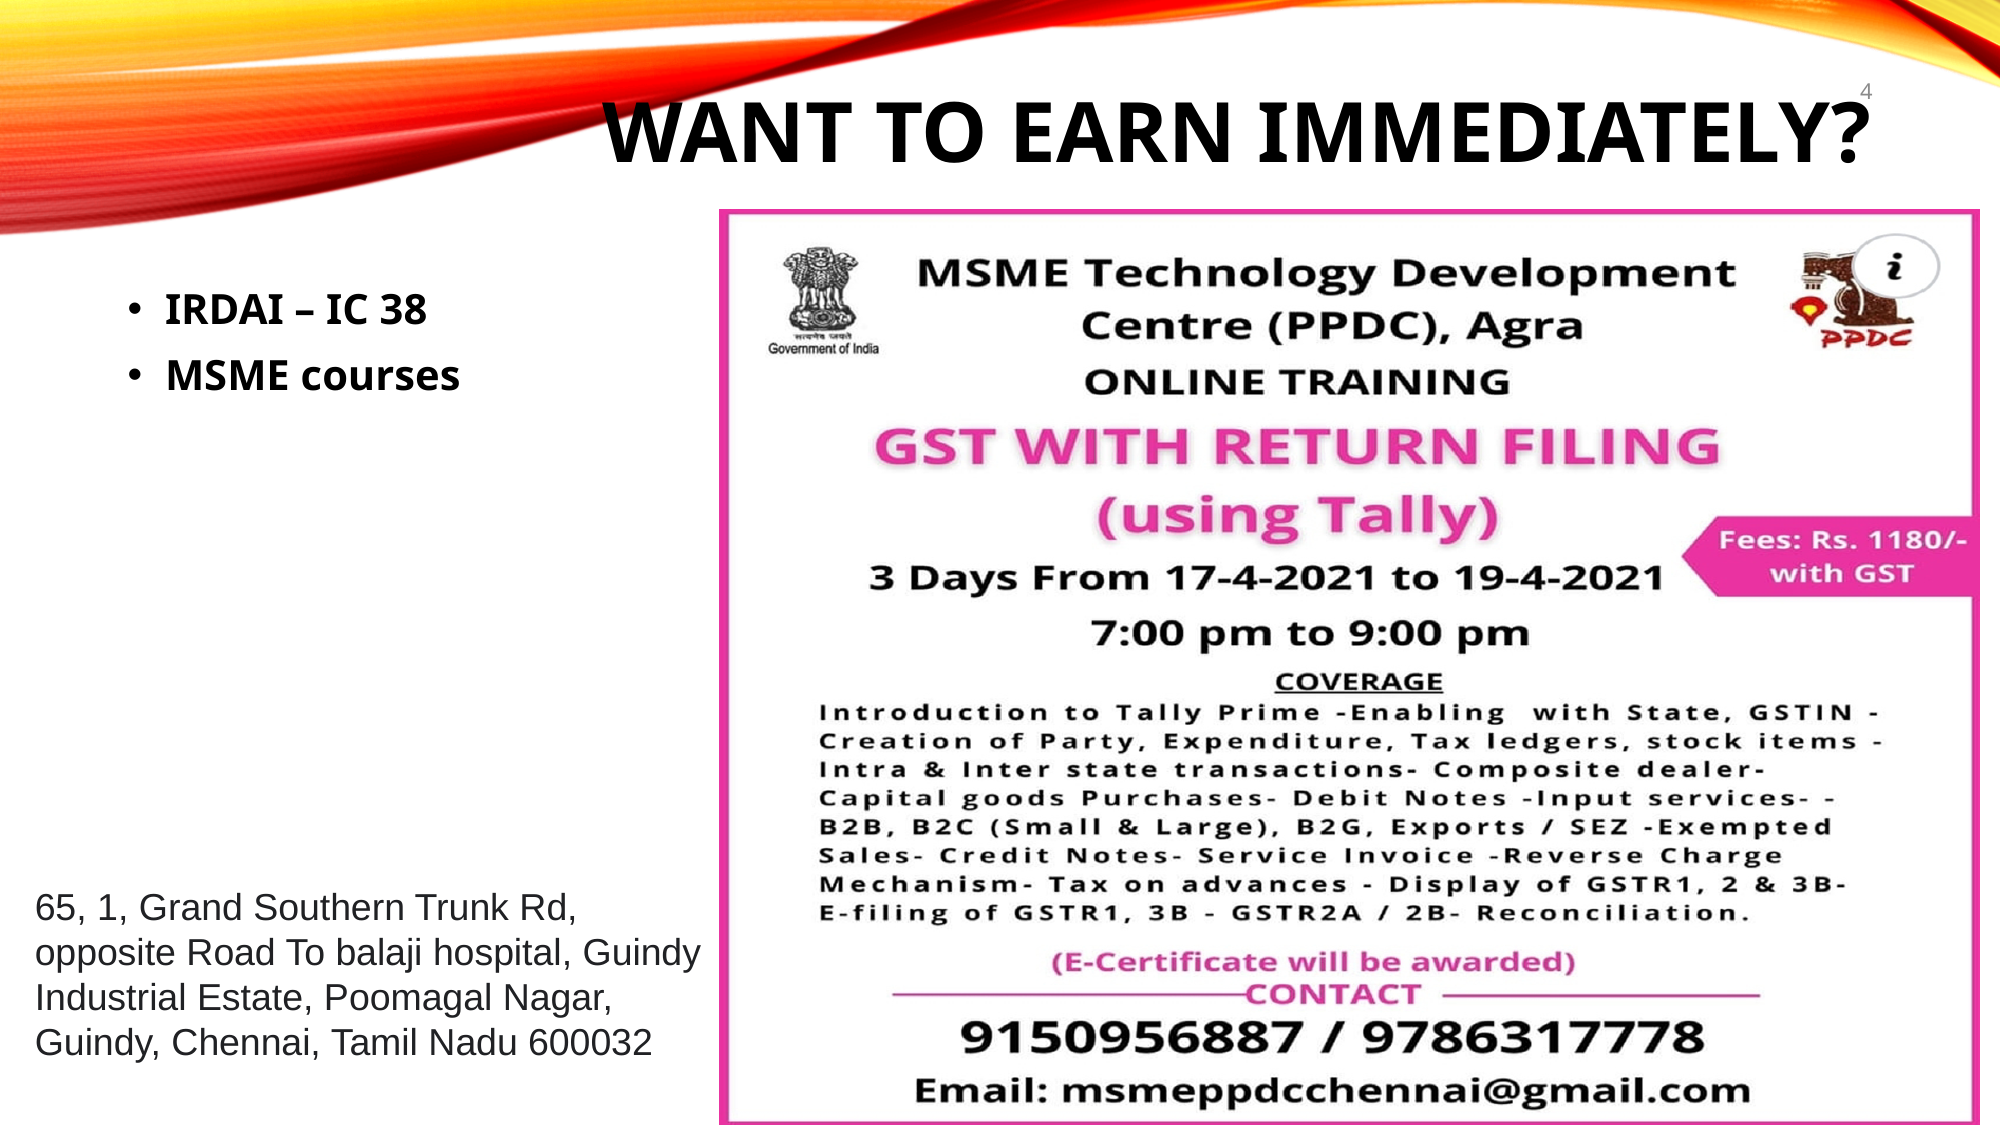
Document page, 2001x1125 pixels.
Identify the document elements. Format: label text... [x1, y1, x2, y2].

picture [0, 0, 2000, 1125]
text_box 65, 1, Grand Southern Trunk Rd, opposite Road To balaji hospital, Guindy Industrial Estate, Poomagal Nagar, Guindy, Chennai, Tamil Nadu 600032 [19, 875, 718, 1070]
title Want to EARN immediately? [474, 29, 1888, 210]
slide_number 4 [1437, 62, 1888, 123]
list IRDAI – IC 38 MSME courses [112, 210, 718, 875]
